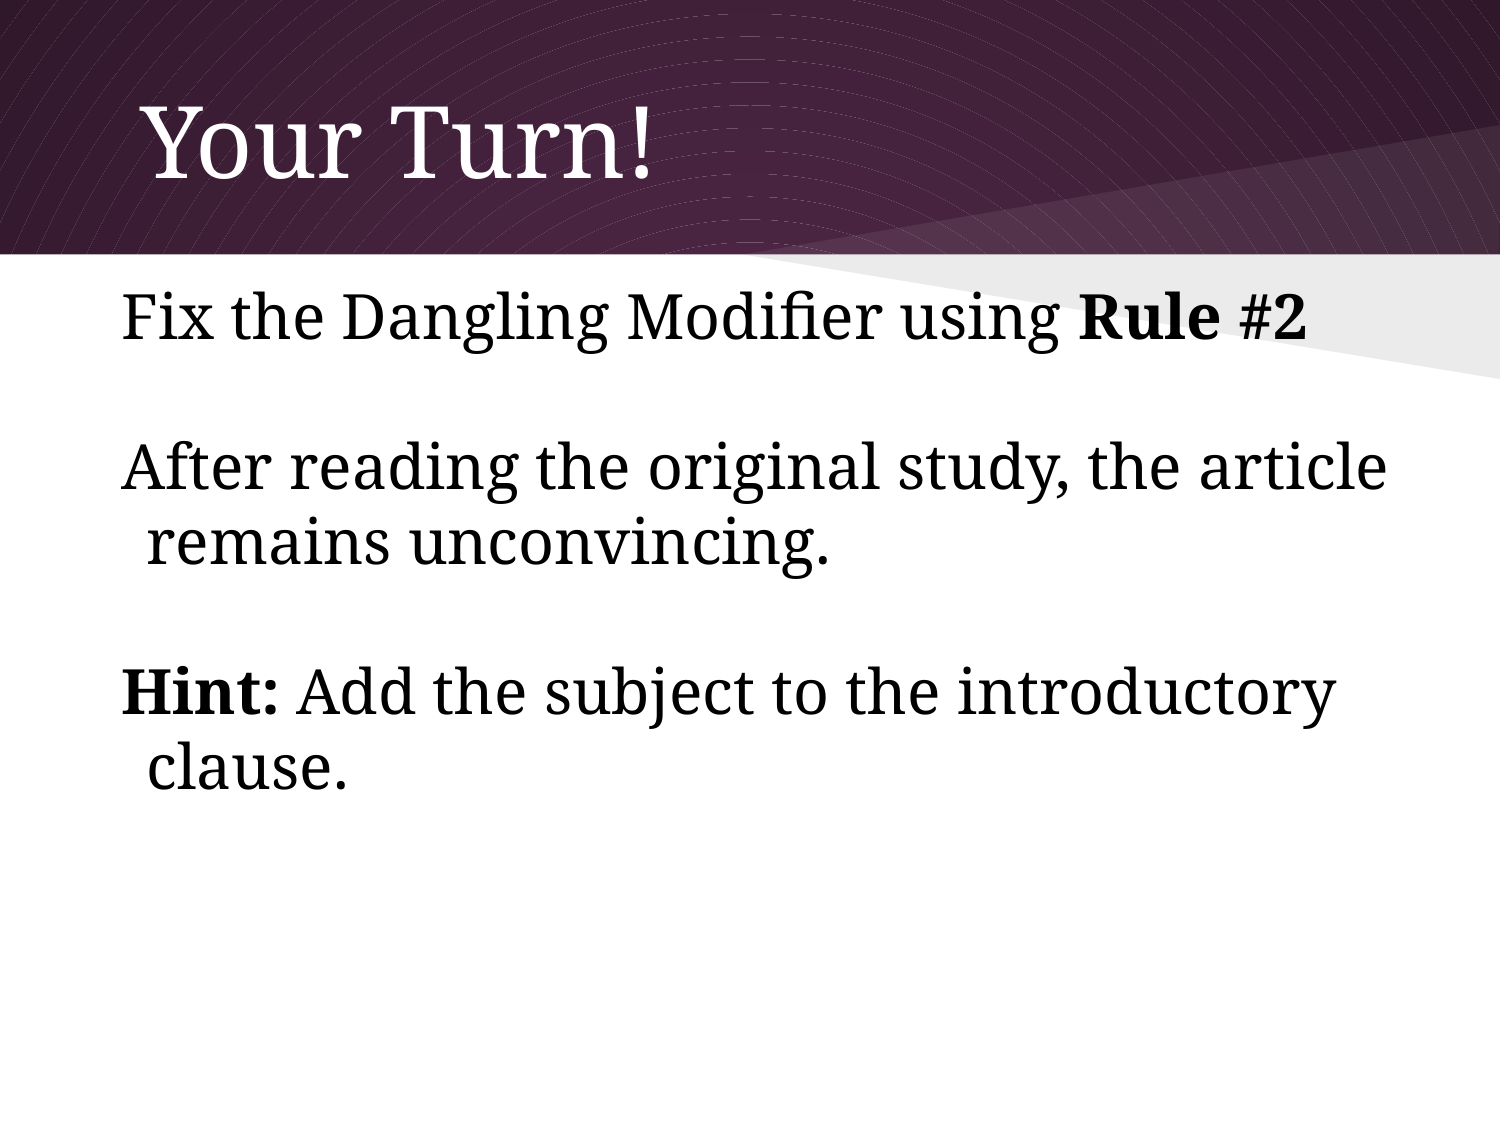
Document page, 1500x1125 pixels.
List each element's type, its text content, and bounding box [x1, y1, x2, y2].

title Your Turn! [75, 45, 1425, 233]
list Fix the Dangling Modifier using Rule #2 After reading the original study, the article remains unconvincing. Hint: Add the subject to the introductory clause. [75, 262, 1425, 1078]
